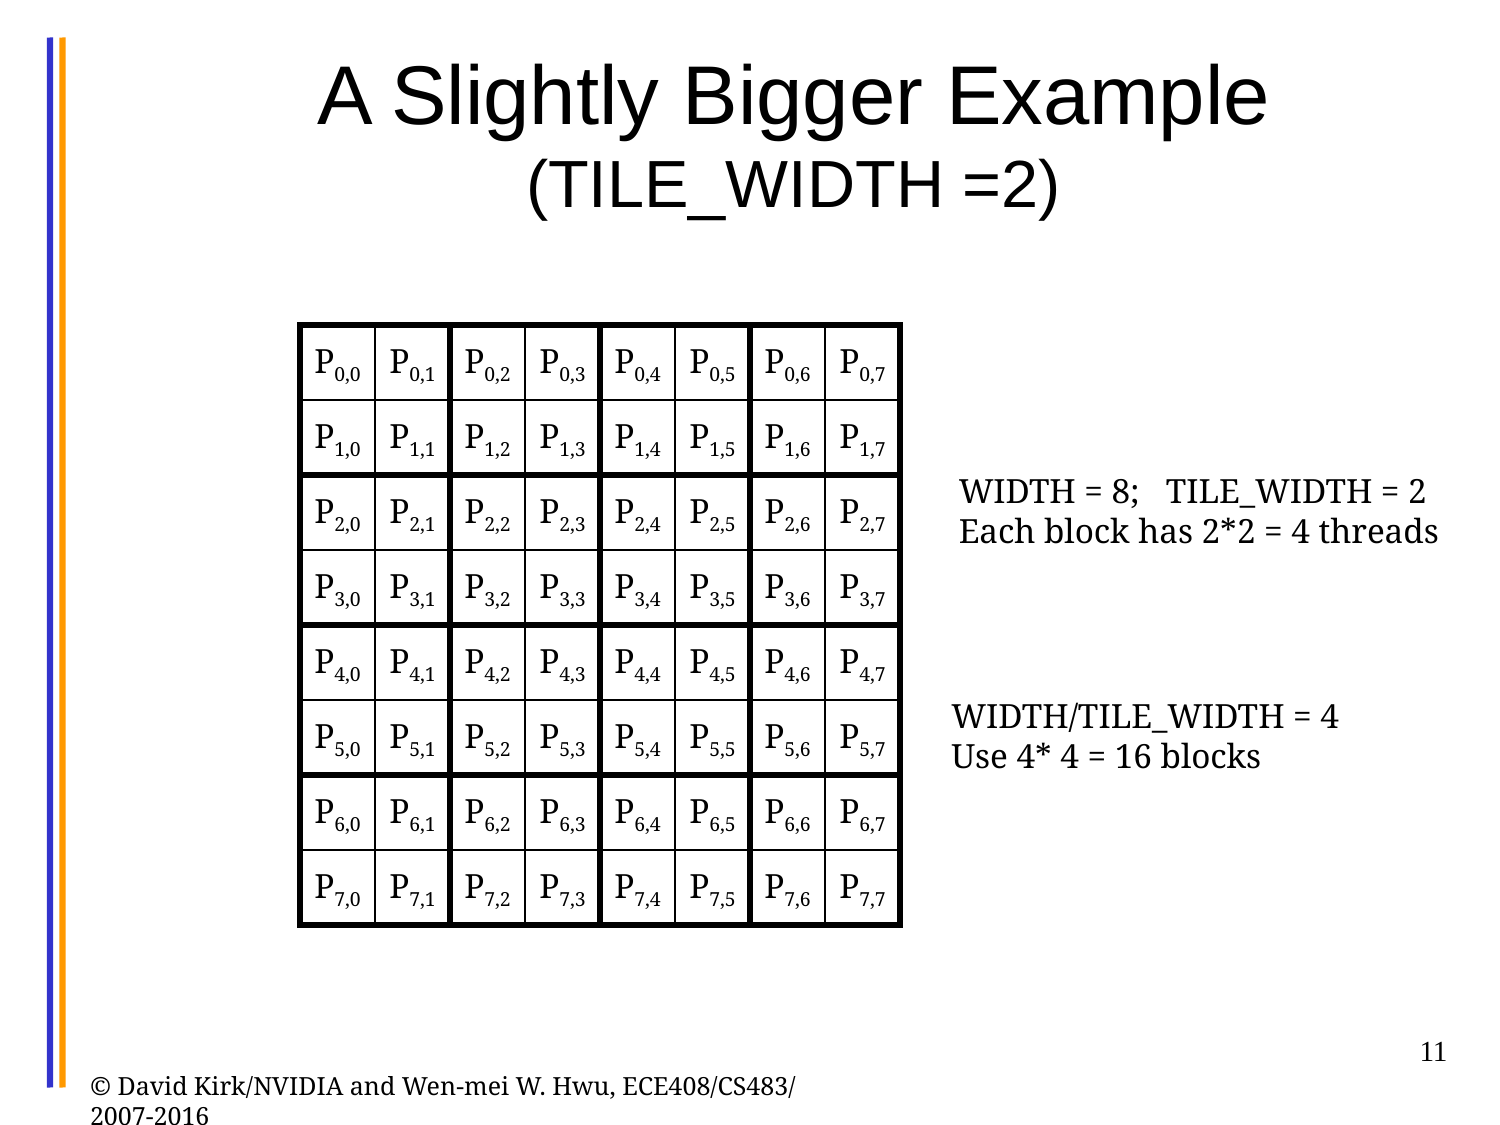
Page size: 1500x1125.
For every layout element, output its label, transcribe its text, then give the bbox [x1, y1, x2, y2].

text_box [749, 474, 900, 624]
text_box [749, 624, 900, 774]
title A Slightly Bigger Example (TILE_WIDTH =2) [112, 37, 1475, 225]
text_box [299, 624, 449, 774]
text_box [599, 774, 749, 925]
text_box [749, 324, 900, 474]
slide_number 11 [1149, 1024, 1463, 1101]
text_box WIDTH/TILE_WIDTH = 4 Use 4* 4 = 16 blocks [936, 687, 1355, 783]
text_box WIDTH = 8; TILE_WIDTH = 2 Each block has 2*2 = 4 threads [944, 462, 1455, 558]
footer © David Kirk/NVIDIA and Wen-mei W. Hwu, ECE408/CS483/ 2007-2016 [74, 1062, 876, 1125]
text_box [299, 774, 449, 925]
text_box [299, 324, 449, 474]
text_box [449, 324, 599, 474]
text_box [599, 474, 749, 624]
text_box [449, 774, 599, 925]
text_box [599, 324, 749, 474]
text_box [599, 624, 749, 774]
text_box [299, 474, 449, 624]
text_box [449, 474, 599, 624]
text_box [449, 624, 599, 774]
text_box [749, 774, 900, 925]
